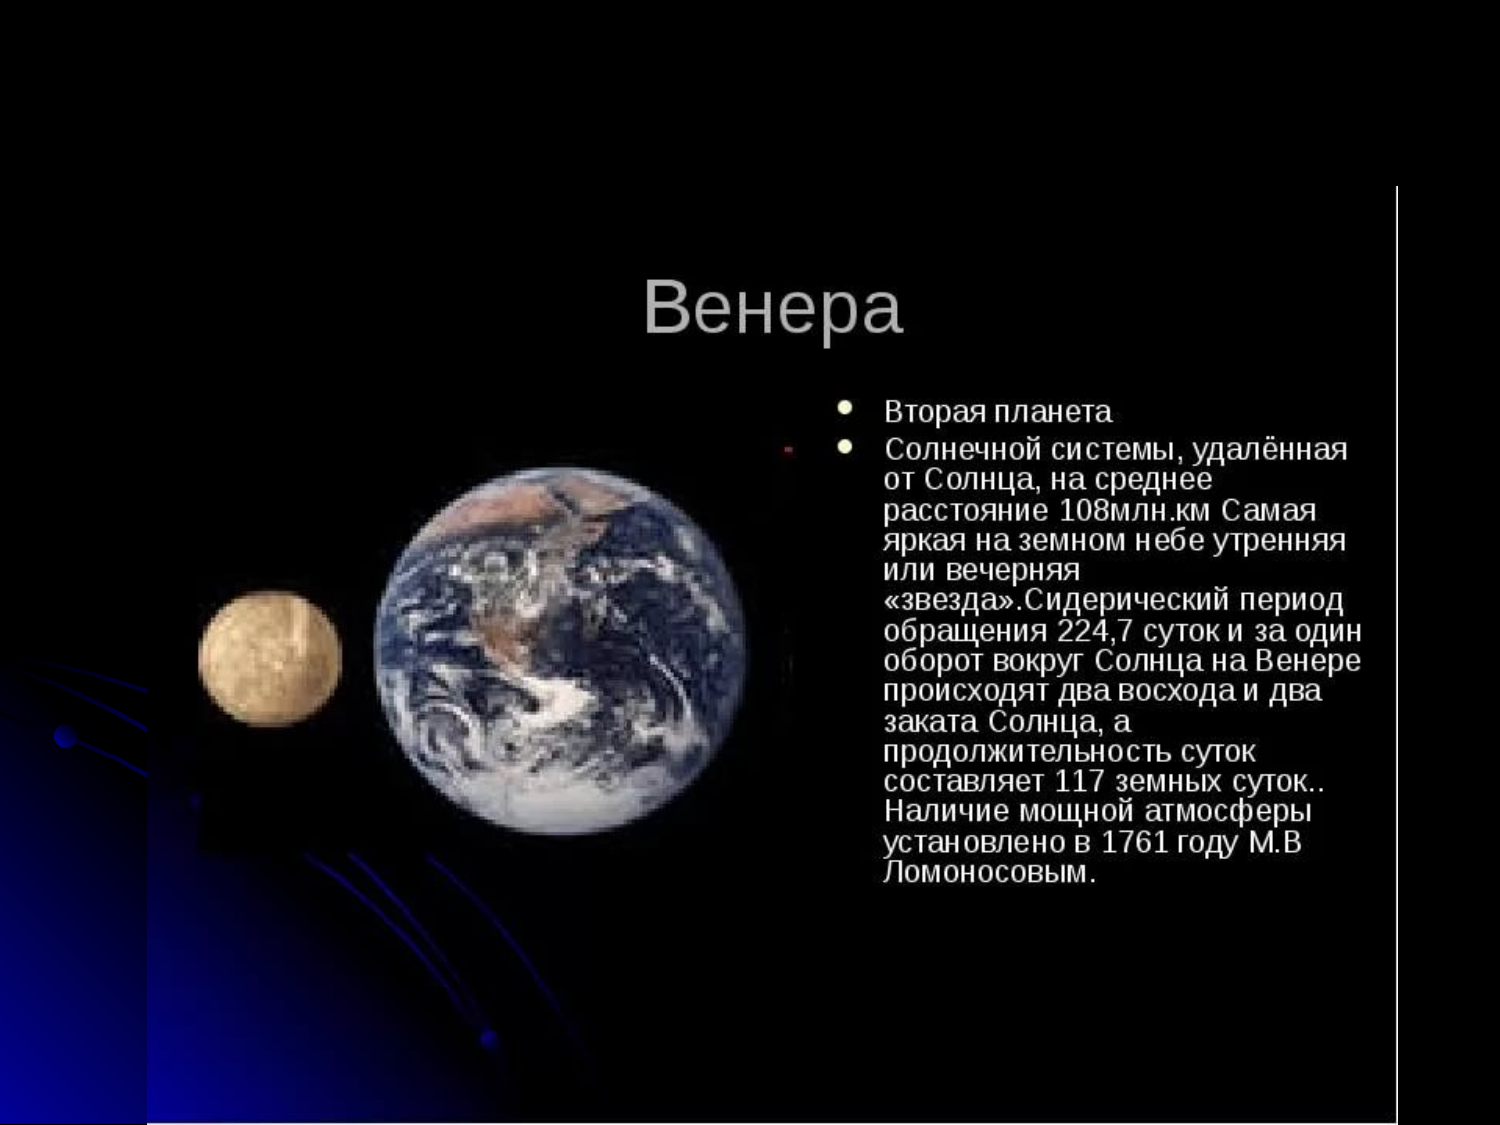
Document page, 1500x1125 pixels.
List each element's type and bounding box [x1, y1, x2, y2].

picture [147, 186, 1398, 1125]
